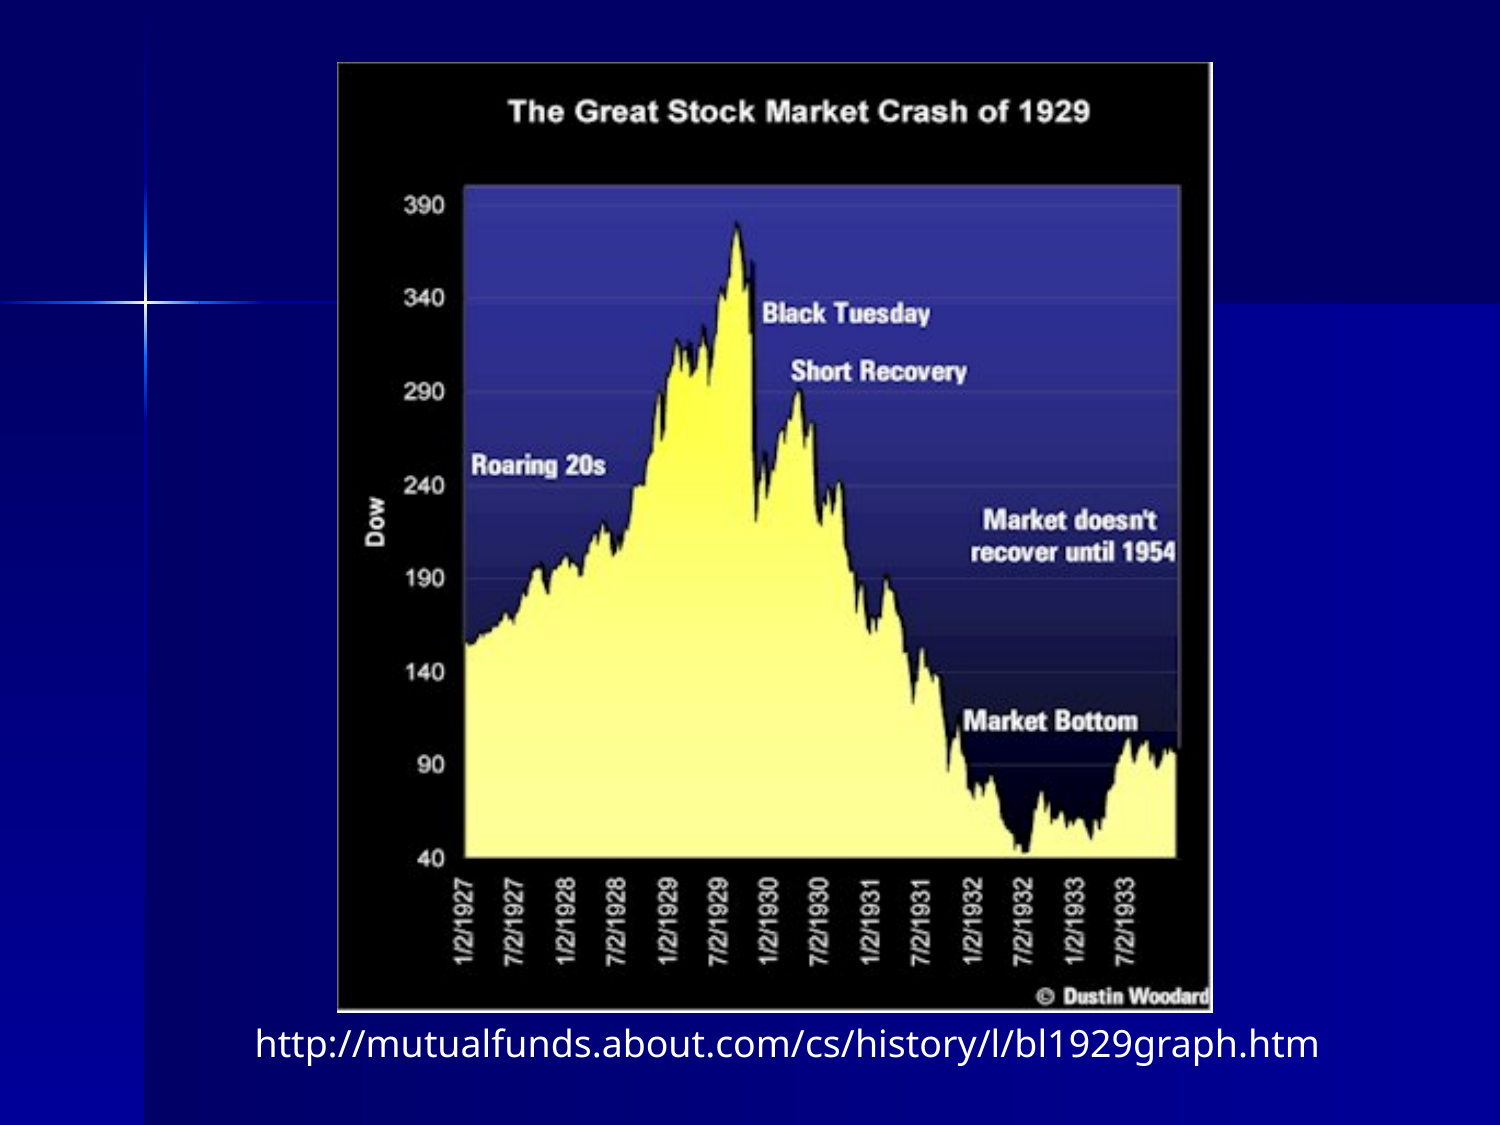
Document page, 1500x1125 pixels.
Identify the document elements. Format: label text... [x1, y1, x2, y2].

text_box http://mutualfunds.about.com/cs/history/l/bl1929graph.htm [200, 1012, 1375, 1073]
picture [337, 62, 1213, 1013]
